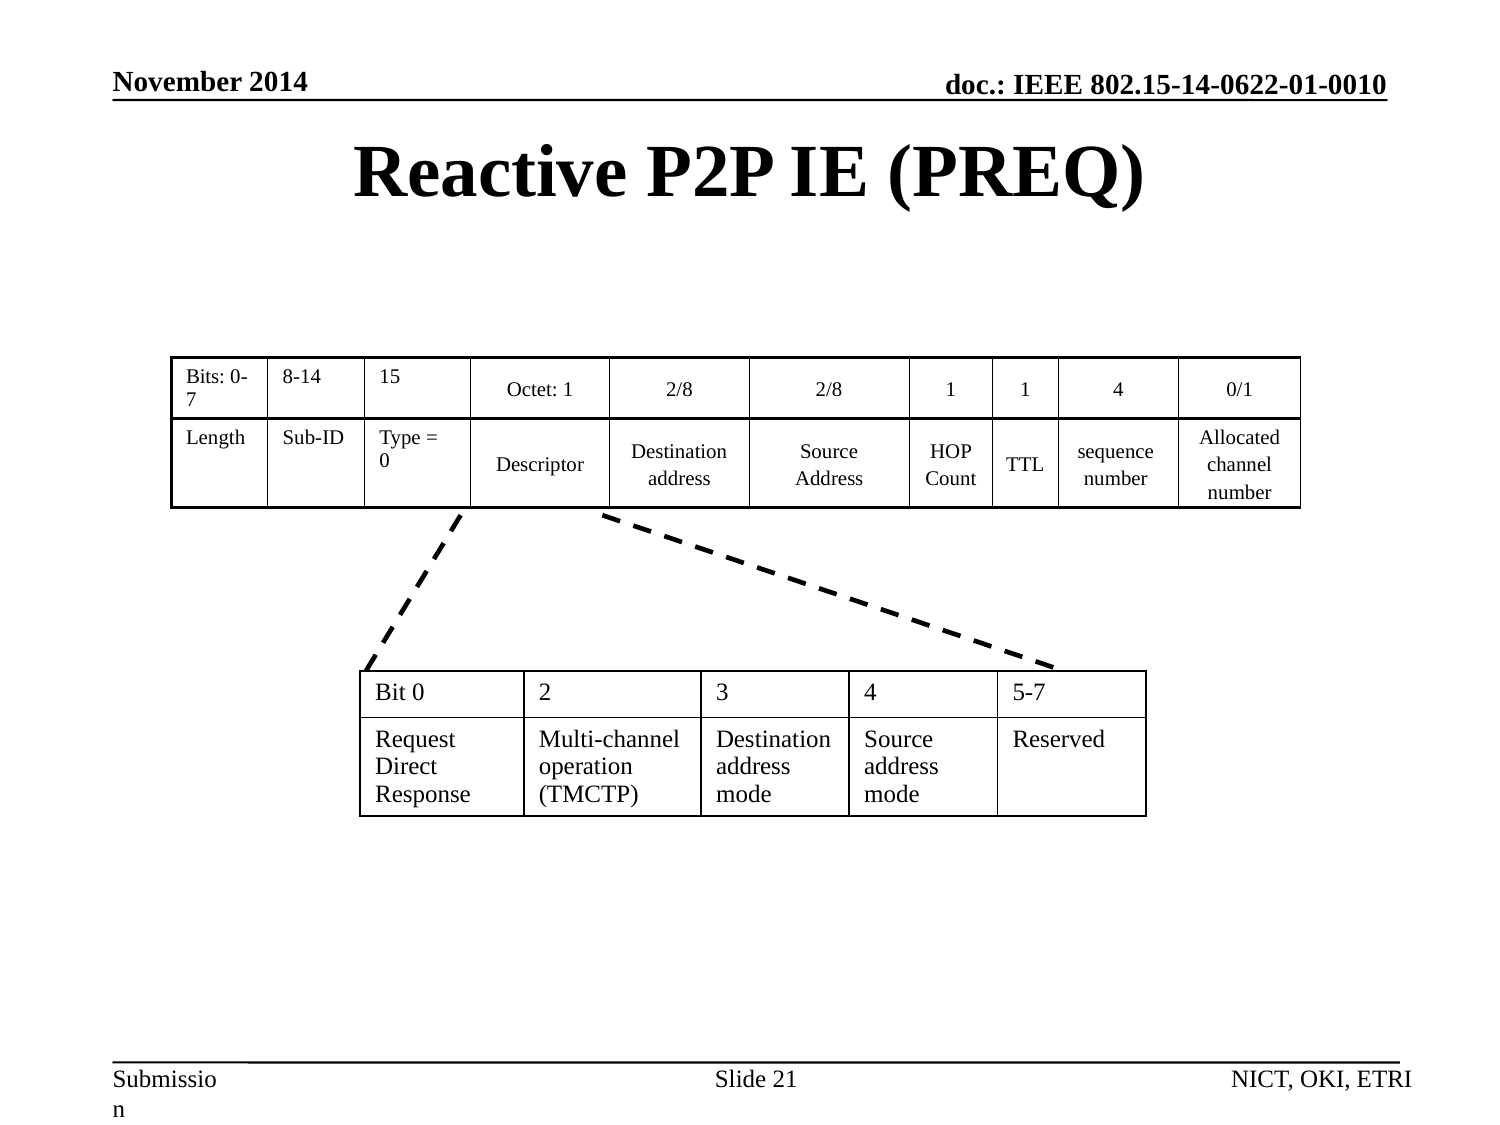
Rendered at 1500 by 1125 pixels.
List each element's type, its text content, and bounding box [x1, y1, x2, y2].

table_header Bit 0 [361, 672, 523, 717]
table_header 15 [365, 359, 470, 417]
table_cell Destination address mode [702, 718, 848, 815]
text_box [602, 514, 1064, 671]
table_cell Type = 0 [365, 420, 470, 506]
table_header 2/8 [750, 359, 909, 417]
table_header 2 [525, 672, 700, 717]
table_header Octet: 1 [471, 359, 609, 417]
slide_number Slide 21 [712, 1062, 800, 1093]
table_cell Descriptor [471, 420, 609, 506]
table_cell Source Address [750, 420, 909, 506]
table_header 1 [910, 359, 992, 417]
table_header Bits: 0-7 [173, 359, 267, 417]
table_cell Source address mode [850, 718, 997, 815]
table_cell HOP Count [910, 420, 992, 506]
footer NICT, OKI, ETRI [900, 1062, 1413, 1093]
table_cell Allocated channel number [1179, 420, 1300, 506]
table_cell Reserved [998, 718, 1145, 815]
table_header 4 [850, 679, 997, 717]
table_cell Destination address [610, 420, 749, 506]
table_header 4 [1059, 359, 1178, 417]
table_cell Length [173, 420, 267, 506]
table_cell Multi-channel operation (TMCTP) [525, 718, 700, 815]
table_header 5-7 [998, 672, 1145, 717]
table_header 3 [702, 679, 848, 717]
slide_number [112, 62, 375, 98]
table_header 1 [993, 359, 1058, 417]
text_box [365, 514, 461, 671]
table_cell sequence number [1059, 420, 1178, 506]
title Reactive P2P IE (PREQ) [112, 112, 1388, 220]
table_header 0/1 [1179, 359, 1300, 417]
table_header 2/8 [610, 359, 749, 417]
table_cell TTL [993, 420, 1058, 506]
table_header 8-14 [268, 359, 364, 417]
table_cell Sub-ID [268, 420, 364, 506]
table_cell Request Direct Response [361, 718, 523, 815]
